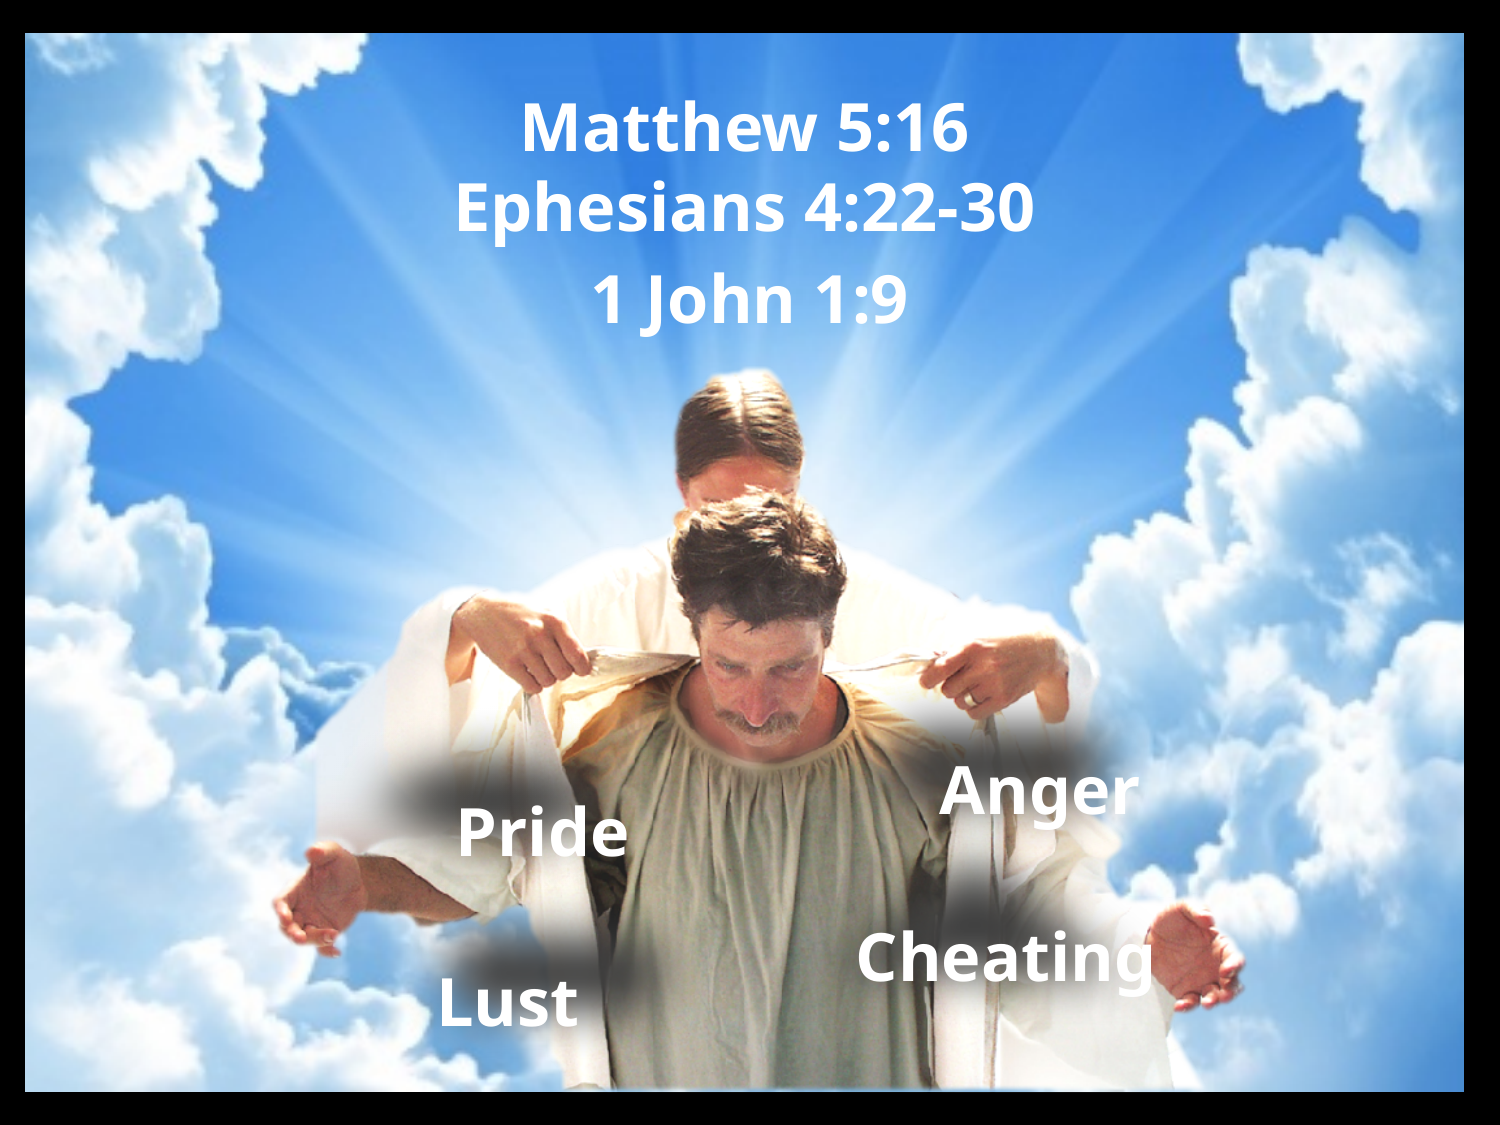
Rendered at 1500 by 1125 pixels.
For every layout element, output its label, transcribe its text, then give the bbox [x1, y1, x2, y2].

text_box 1 John 1:9 [1468, 249, 1475, 345]
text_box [840, 674, 1216, 761]
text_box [354, 882, 714, 1064]
picture [24, 32, 1465, 1093]
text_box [292, 699, 719, 901]
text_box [641, 762, 1306, 1026]
